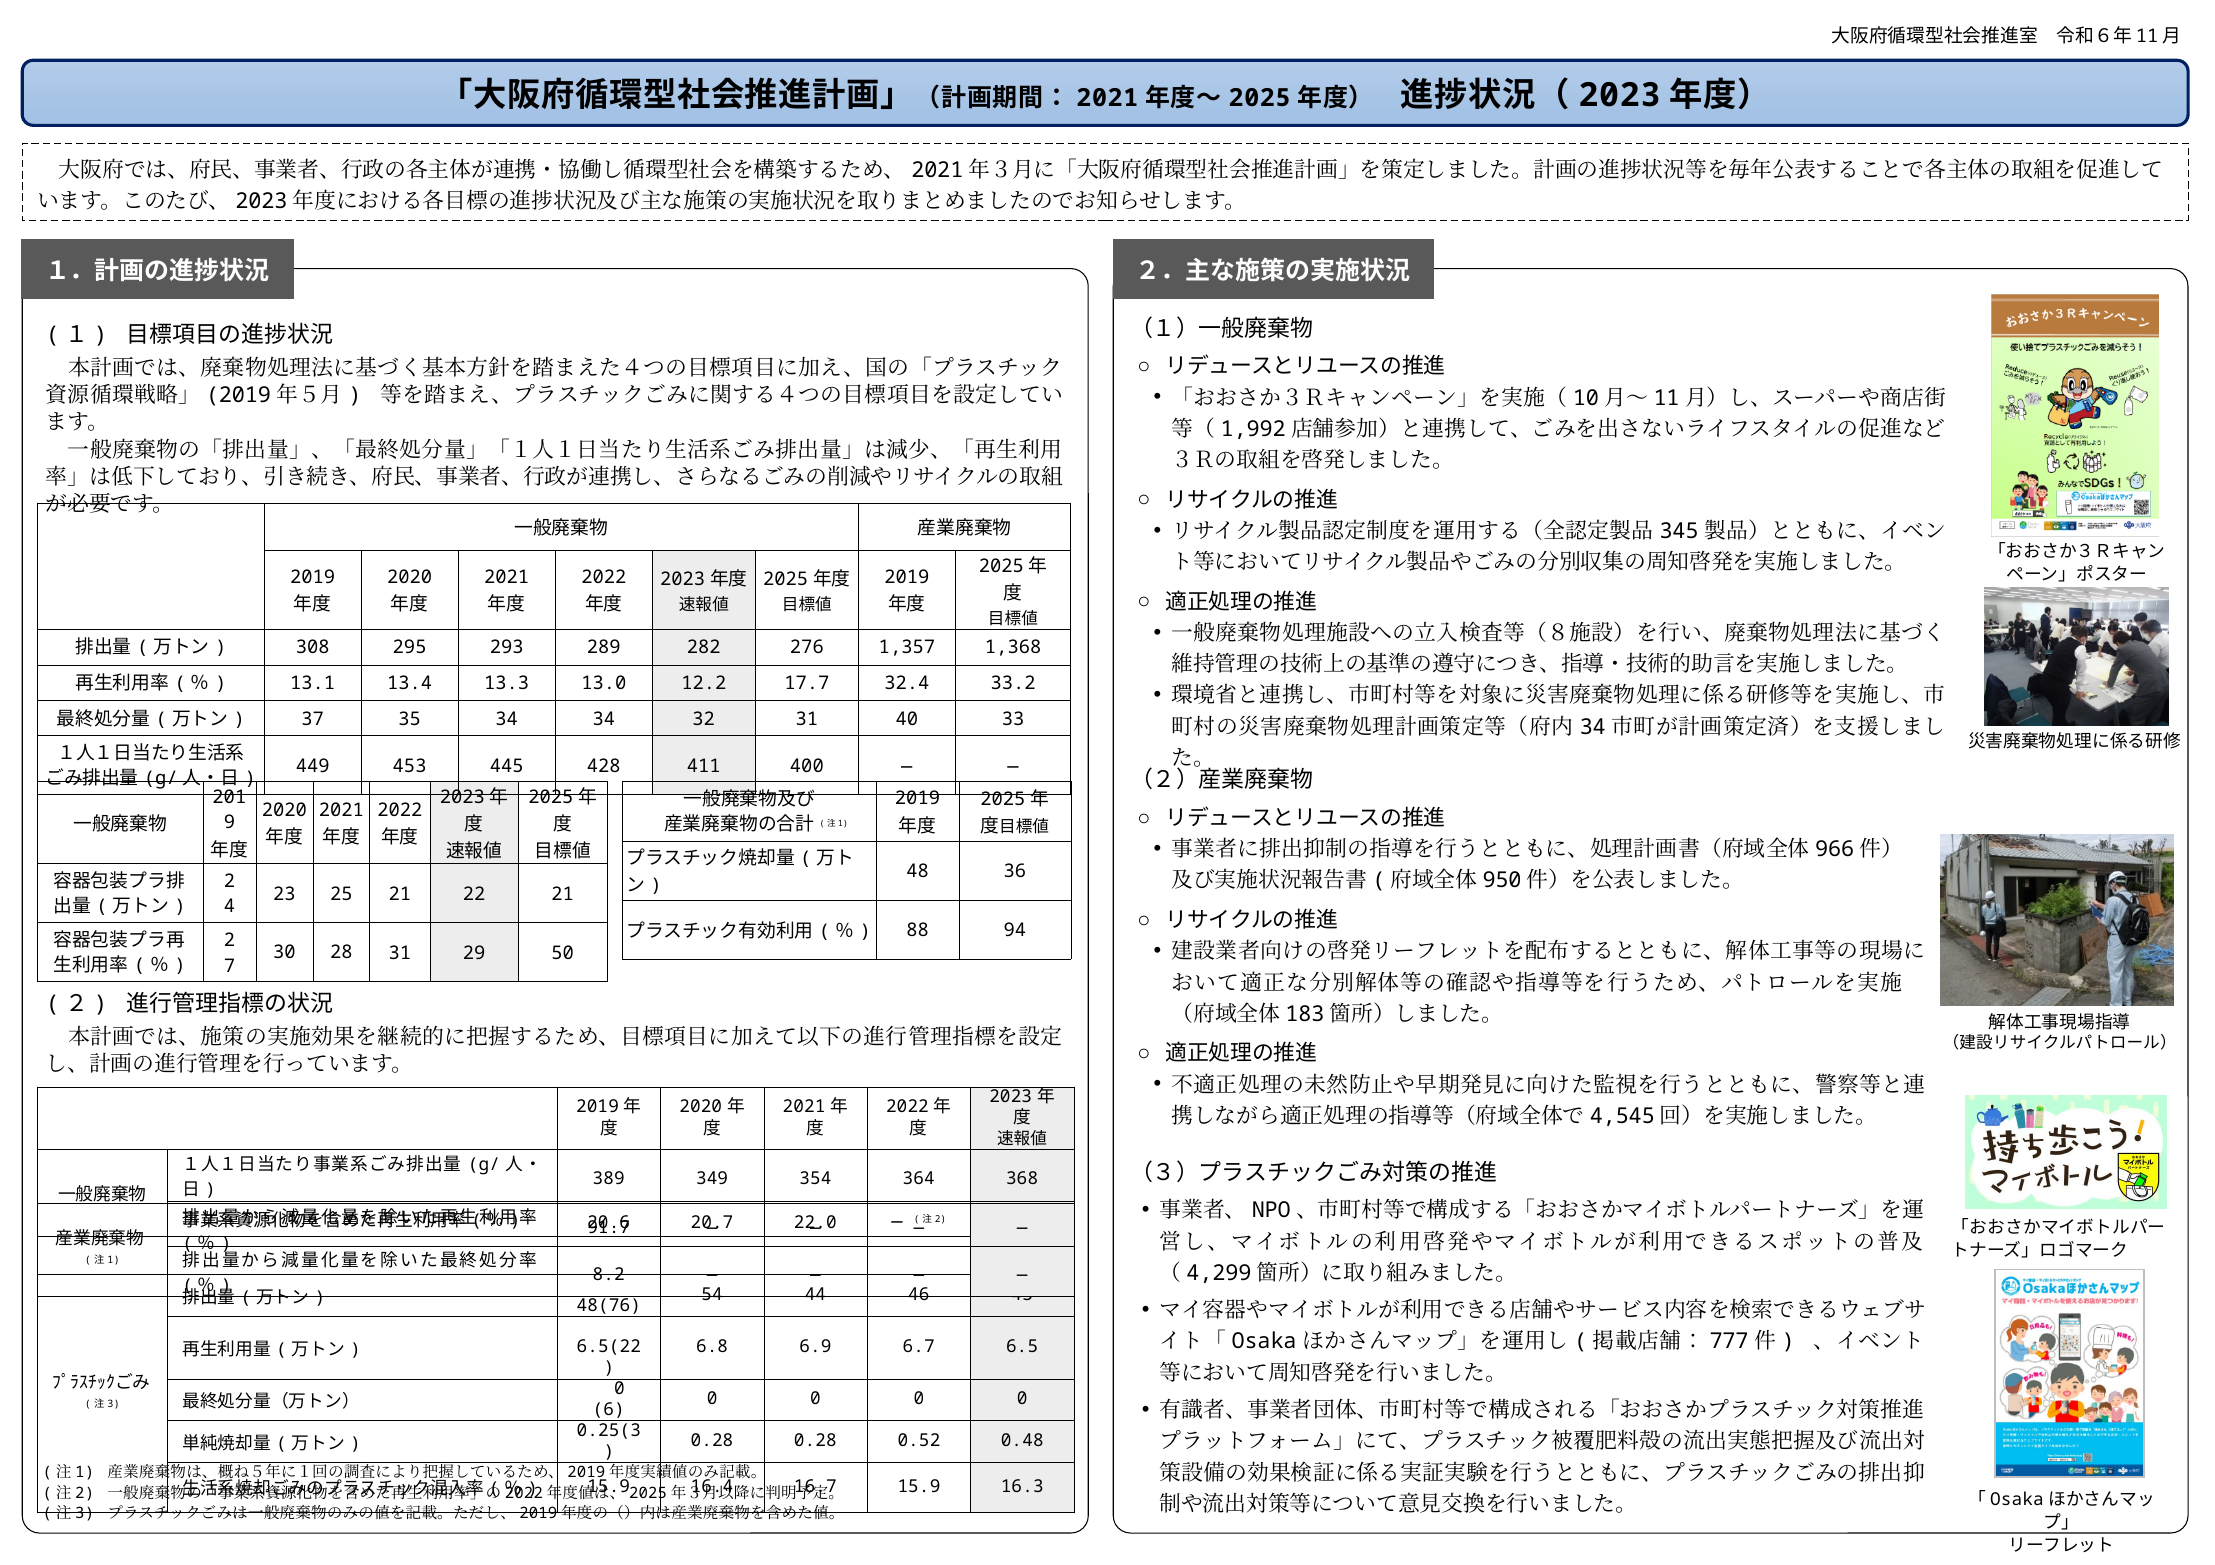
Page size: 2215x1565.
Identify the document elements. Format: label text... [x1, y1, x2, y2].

table_header 43 [971, 1297, 1074, 1316]
table_cell ― [765, 1247, 867, 1296]
table_cell 再生利用量(万トン) [168, 1317, 557, 1379]
table_header 一般廃棄物及び 産業廃棄物の合計(注1) [623, 782, 876, 841]
table_cell 0.52 [868, 1421, 970, 1462]
table_header 2019 年度 [877, 782, 959, 841]
table_header ― [765, 1204, 867, 1246]
table_cell 0 [971, 1380, 1074, 1420]
table_cell 生活系焼却ごみのプラスチック混入率(％) [168, 1463, 557, 1512]
text_box 災害廃棄物処理に係る研修 [1949, 722, 2200, 758]
table_cell 15.9 [868, 1463, 970, 1512]
table_cell 排出量から減量化量を除いた最終処分率(％) [168, 1247, 557, 1296]
table_header 2025年度目標値 [960, 782, 1071, 841]
text_box [21, 267, 1090, 1535]
table_header 排出量から減量化量を除いた再生利用率(％) [168, 1204, 557, 1246]
table_cell 0.28 [661, 1421, 764, 1462]
table_cell ― [868, 1247, 970, 1296]
table_cell 8.2 [558, 1247, 660, 1296]
table_header 91.7 [558, 1204, 660, 1246]
table_cell 16.3 [971, 1463, 1074, 1512]
table_cell プラスチック有効利用(％) [623, 901, 876, 959]
picture [1991, 294, 2159, 537]
table_cell 最終処分量（万トン） [168, 1380, 557, 1420]
table_cell 15.9 [558, 1463, 660, 1512]
table_cell 6.5(22) [558, 1317, 660, 1379]
picture [1995, 1270, 2144, 1422]
table_cell ― [971, 1247, 1074, 1296]
text_box （２）産業廃棄物 リデュースとリユースの推進 事業者に排出抑制の指導を行うとともに、処理計画書（府域全体966件） 及び実施状況報告書(府域全体950件）を公表しました。 リサイクルの推進 建設業者向けの啓発リーフレットを配布するとともに、解体工事等の現場において適正な分別解体等の確認や指導等を行うため、パトロールを実施 （府域全体183箇所）しました。 適正処理の推進 不適正処理の未然防止や早期発見に向けた監視を行うとともに、警察等と連携しながら適正処理の指導等（府域全体で4,545回）を実施しました。 [1115, 753, 1940, 1136]
picture [1995, 1466, 2144, 1477]
picture [2084, 1454, 2092, 1461]
table_cell 0.25(3) [558, 1421, 660, 1462]
table_cell 0 (6) [558, 1380, 660, 1420]
table_cell 94 [960, 901, 1071, 959]
table_cell 0.28 [765, 1421, 867, 1462]
text_box １．計画の進捗状況 [21, 239, 294, 300]
text_box 「大阪府循環型社会推進計画」（計画期間：2021年度～2025年度） 進捗状況（2023年度） [21, 59, 2189, 126]
table_header ― [971, 1204, 1074, 1246]
table_cell 0.48 [971, 1421, 1074, 1462]
text_box [1112, 267, 2190, 1535]
table_cell ― [661, 1247, 764, 1296]
table_cell 36 [960, 842, 1071, 900]
table_header ﾌﾟﾗｽﾁｯｸごみ(注3) [38, 1297, 167, 1512]
table_header ― [868, 1204, 970, 1246]
text_box ２．主な施策の実施状況 [1112, 239, 1434, 300]
picture [1965, 1095, 2167, 1209]
table_cell 6.9 [765, 1317, 867, 1379]
table_cell 0 [765, 1380, 867, 1420]
table_cell プラスチック焼却量(万トン) [623, 842, 876, 900]
text_box 大阪府では、府民、事業者、行政の各主体が連携・協働し循環型社会を構築するため、2021年３月に「大阪府循環型社会推進計画」を策定しました。計画の進捗状況等を毎年公表することで各主体の取組を促進しています。このたび、2023年度における各目標の進捗状況及び主な施策の実施状況を取りまとめましたのでお知らせします。 [22, 143, 2189, 221]
text_box （３）プラスチックごみ対策の推進 事業者、NPO、市町村等で構成する「おおさかマイボトルパートナーズ」を運営し、マイボトルの利用啓発やマイボトルが利用できるスポットの普及（4,299箇所）に取り組みました。 マイ容器やマイボトルが利用できる店舗やサービス内容を検索できるウェブサイト「Osakaほかさんマップ」を運用し(掲載店舗：777件) 、イベント等において周知啓発を行いました。 有識者、事業者団体、市町村等で構成される「おおさかプラスチック対策推進プラットフォーム」にて、プラスチック被覆肥料殻の流出実態把握及び流出対策設備の効果検証に係る実証実験を行うとともに、プラスチックごみの排出抑制や流出対策等について意見交換を行いました。 [1115, 1146, 1940, 1524]
picture [1940, 834, 2174, 1006]
picture [1984, 587, 2169, 726]
text_box 大阪府循環型社会推進室 令和６年11月 [1728, 16, 2197, 54]
table_cell 6.8 [661, 1317, 764, 1379]
table_cell 16.7 [765, 1463, 867, 1512]
table_header 44 [765, 1297, 867, 1316]
table_header 産業廃棄物(注1) [38, 1204, 167, 1296]
table_cell 0 [661, 1380, 764, 1420]
table_header 54 [661, 1297, 764, 1316]
table_cell 0 [868, 1380, 970, 1420]
table_cell 88 [877, 901, 959, 959]
table_header 46 [868, 1297, 970, 1316]
table_header 排出量(万トン) [168, 1297, 557, 1316]
table_header 48(76) [558, 1297, 660, 1316]
table_cell 48 [877, 842, 959, 900]
table_cell 6.5 [971, 1317, 1074, 1379]
table_cell 6.7 [868, 1317, 970, 1379]
table_header ― [661, 1204, 764, 1246]
table_cell 16.4 [661, 1463, 764, 1512]
table_cell 単純焼却量(万トン) [168, 1421, 557, 1462]
text_box 解体工事現場指導 （建設リサイクルパトロール） [1940, 1003, 2203, 1053]
